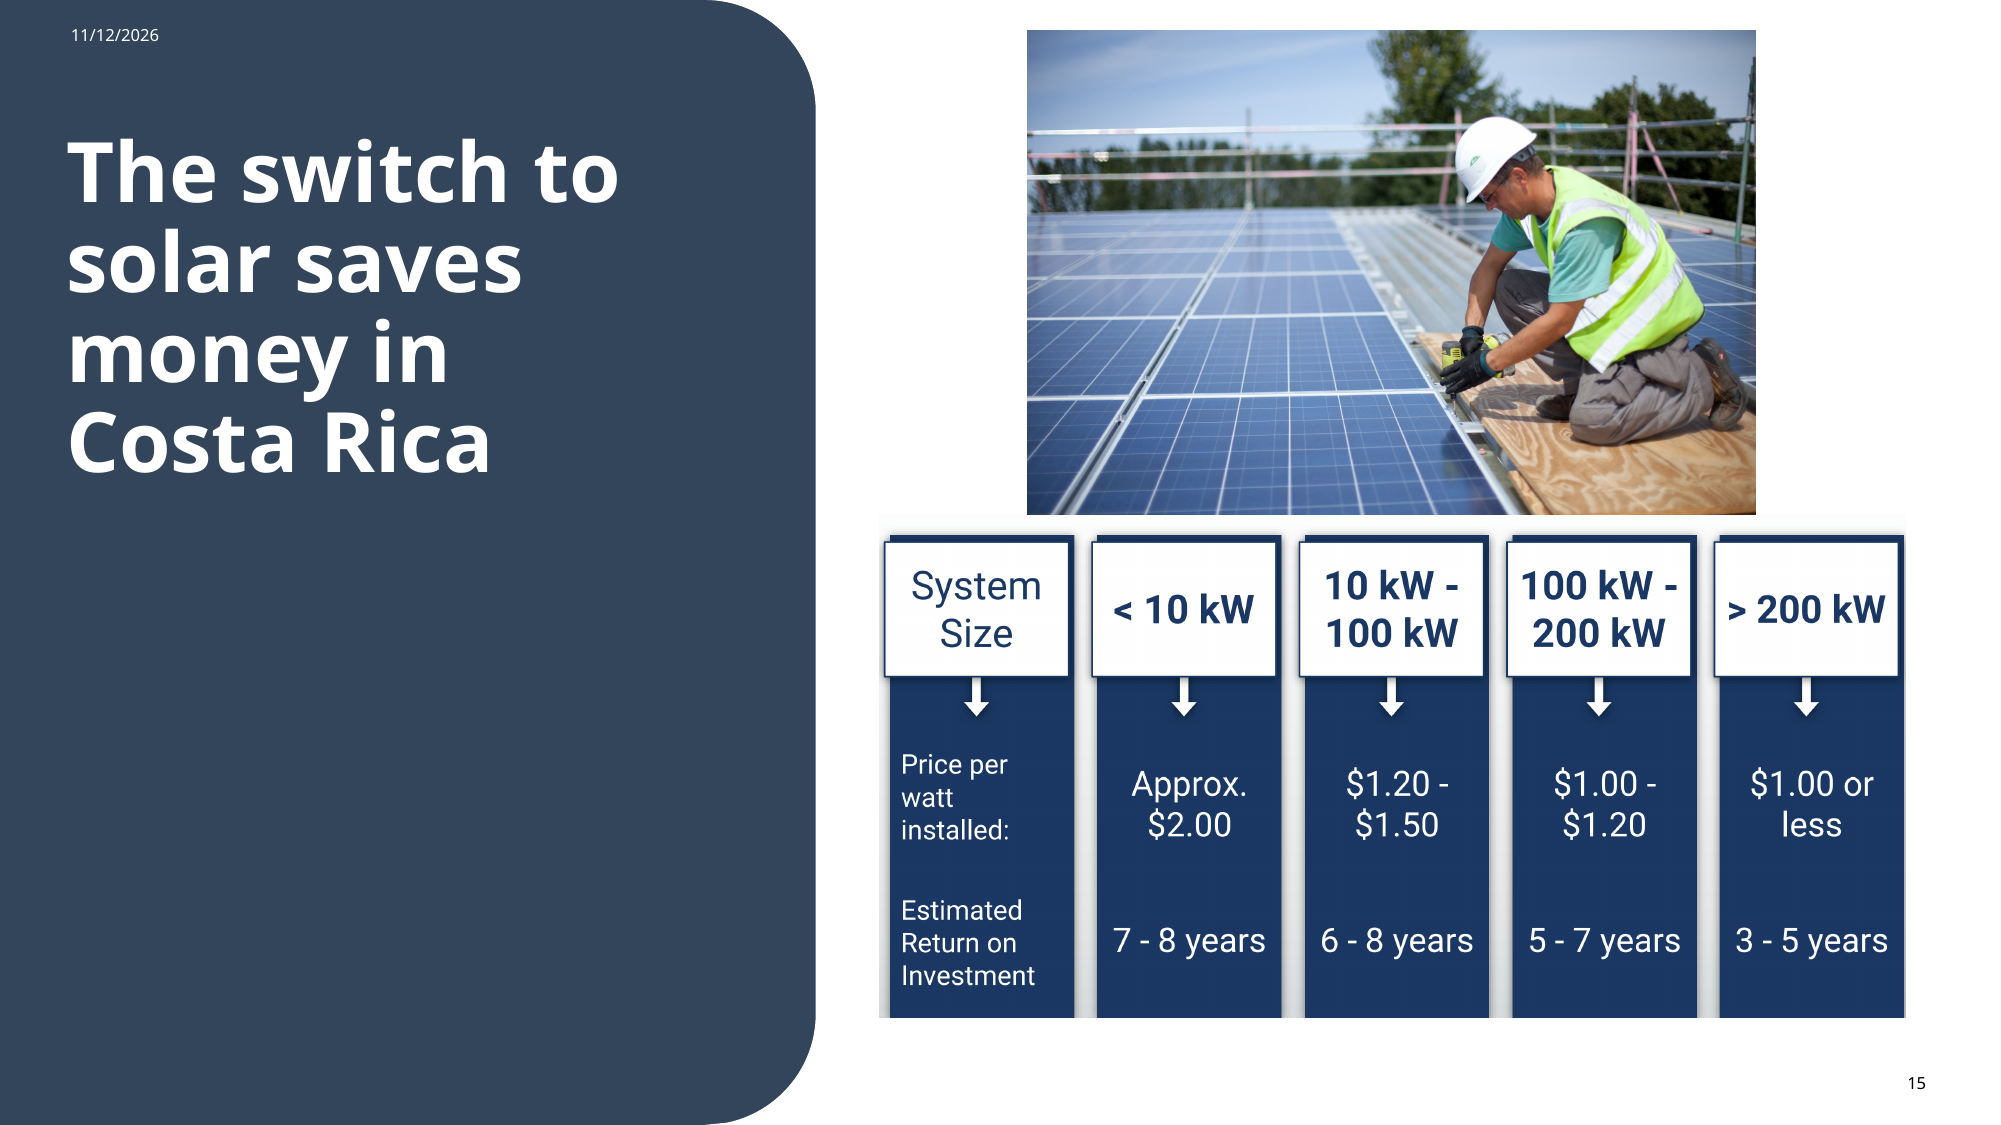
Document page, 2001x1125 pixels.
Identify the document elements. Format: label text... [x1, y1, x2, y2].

slide_number 15 [1870, 1054, 1942, 1114]
title The switch to solar saves money in Costa Rica [51, 123, 697, 707]
text_box [681, 0, 2000, 1125]
picture [879, 30, 1906, 1018]
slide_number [55, 10, 506, 63]
text_box [0, 0, 814, 1125]
